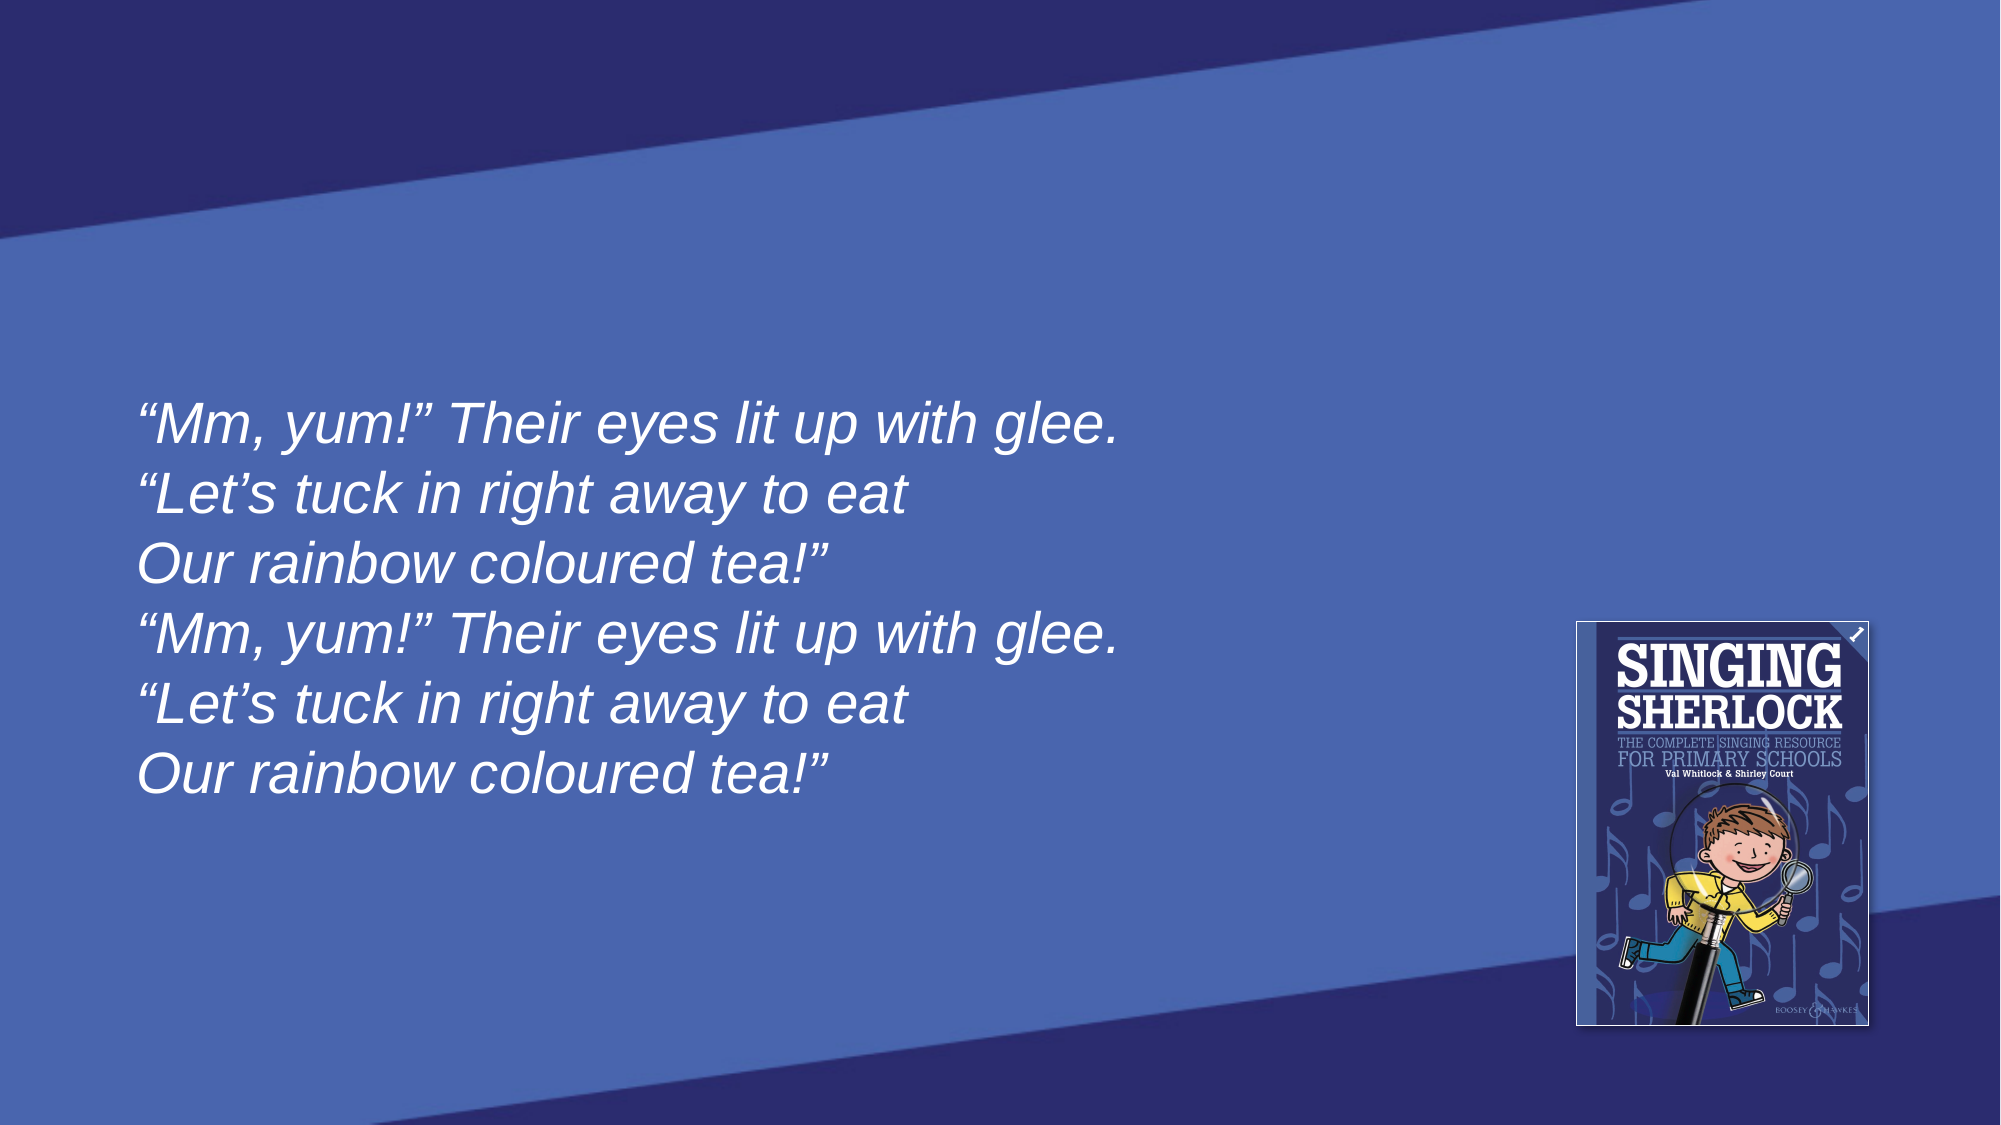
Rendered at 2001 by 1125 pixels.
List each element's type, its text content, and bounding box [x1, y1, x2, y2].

picture [0, 0, 2001, 1125]
text_box “Mm, yum!” Their eyes lit up with glee. “Let’s tuck in right away to eat Our rainbow coloured tea!” “Mm, yum!” Their eyes lit up with glee. “Let’s tuck in right away to eat Our rainbow coloured tea!” [121, 378, 1544, 813]
